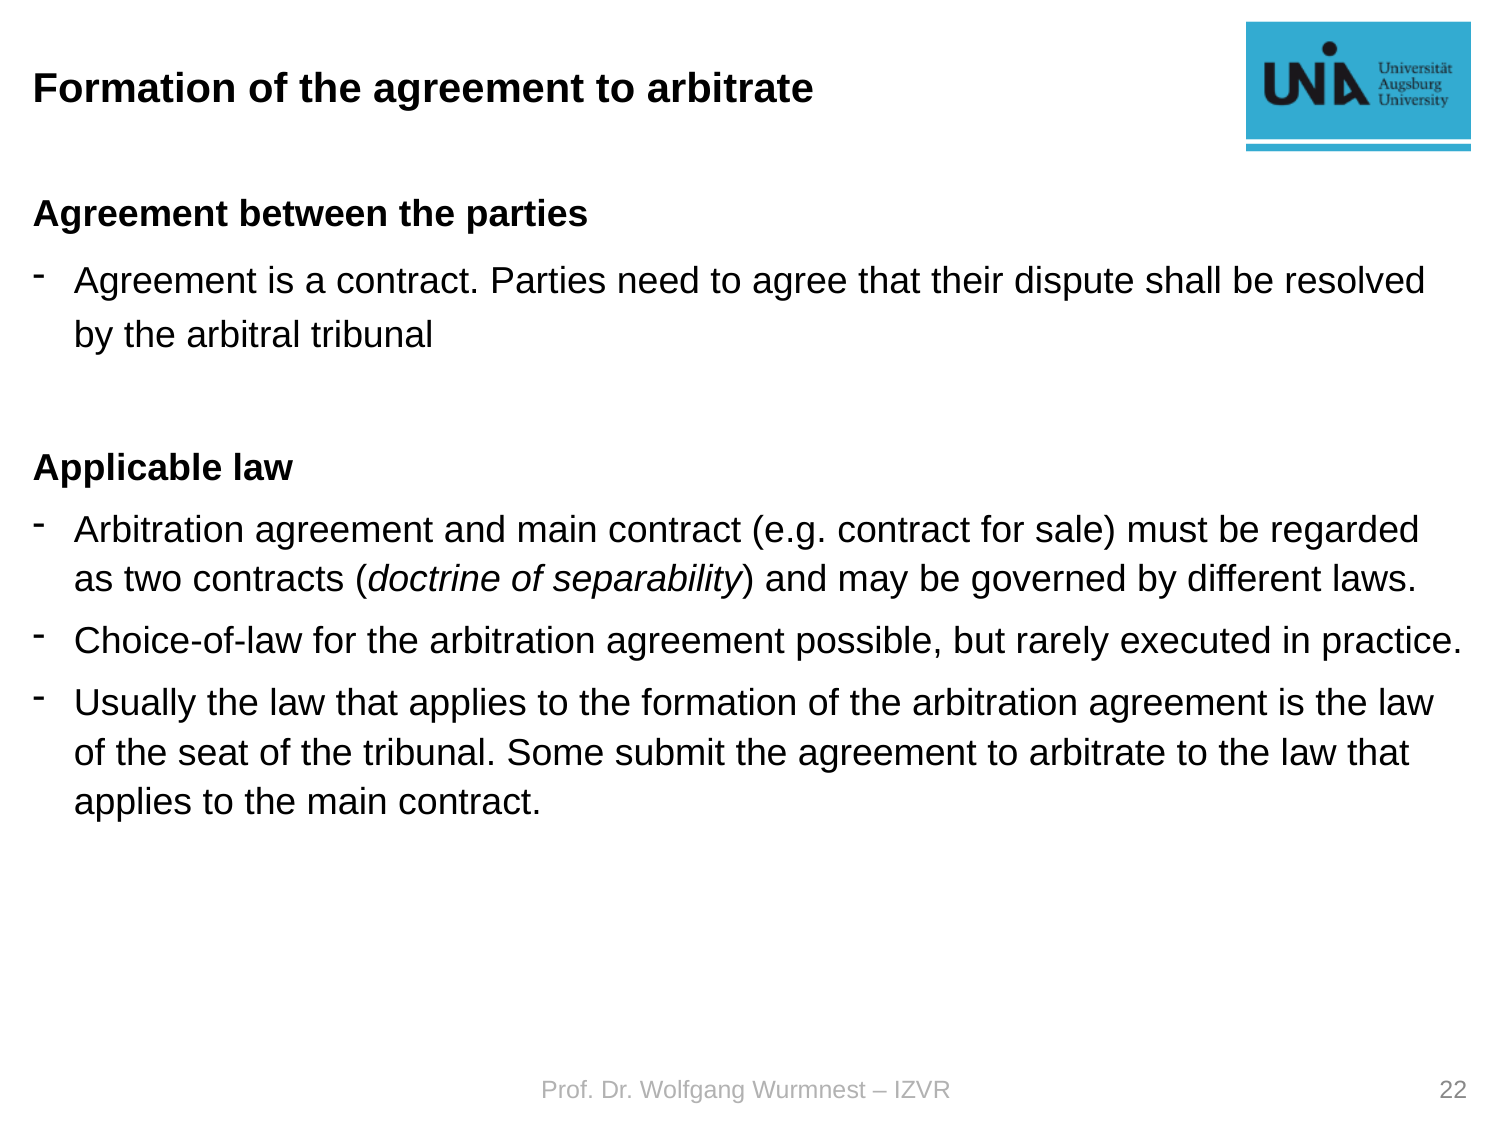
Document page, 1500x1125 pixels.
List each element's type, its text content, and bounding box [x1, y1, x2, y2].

picture [1246, 7, 1471, 153]
footer Prof. Dr. Wolfgang Wurmnest – IZVR [76, 1058, 1338, 1119]
list Agreement between the parties Agreement is a contract. Parties need to agree that their dispute shall be resolved by the arbitral tribunal Applicable law Arbitration agreement and main contract (e.g. contract for sale) must be regarded as two contracts (doctrine of separability) and may be governed by different laws. Choice-of-law for the arbitration agreement possible, but rarely executed in practice. Usually the law that applies to the formation of the arbitration agreement is the law of the seat of the tribunal. Some submit the agreement to arbitrate to the law that applies to the main contract. [17, 172, 1483, 1059]
title Formation of the agreement to arbitrate [17, 19, 1187, 153]
slide_number 22 [1338, 1058, 1483, 1119]
